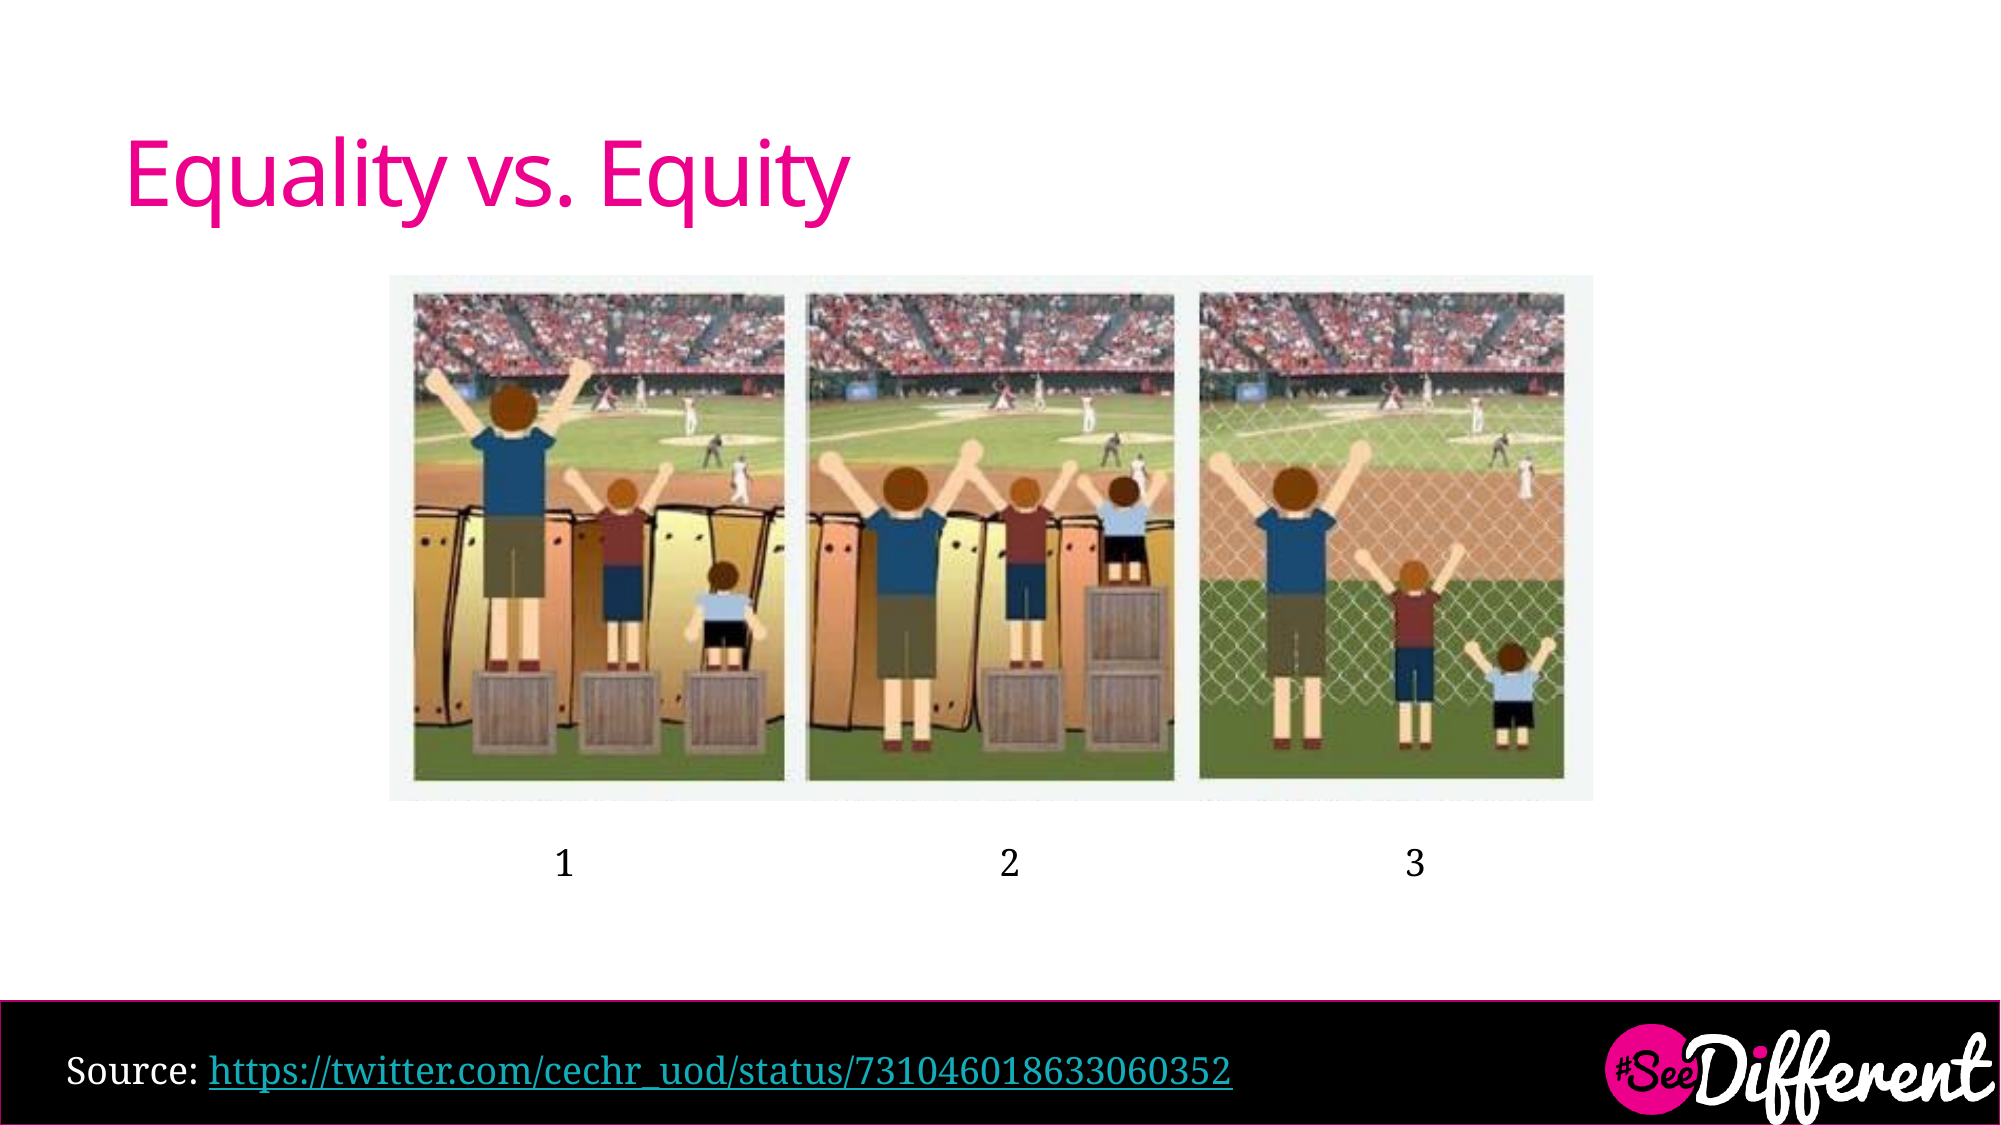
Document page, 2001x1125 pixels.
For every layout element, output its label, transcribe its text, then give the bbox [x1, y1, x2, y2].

text_box 2 [984, 831, 1085, 892]
text_box 1 [539, 831, 640, 892]
title Equality vs. Equity [107, 81, 1875, 275]
picture [1599, 1017, 2000, 1125]
text_box 3 [1390, 831, 1491, 892]
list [389, 274, 1594, 801]
text_box Source: https://twitter.com/cechr_uod/status/731046018633060352 [51, 1039, 1283, 1106]
